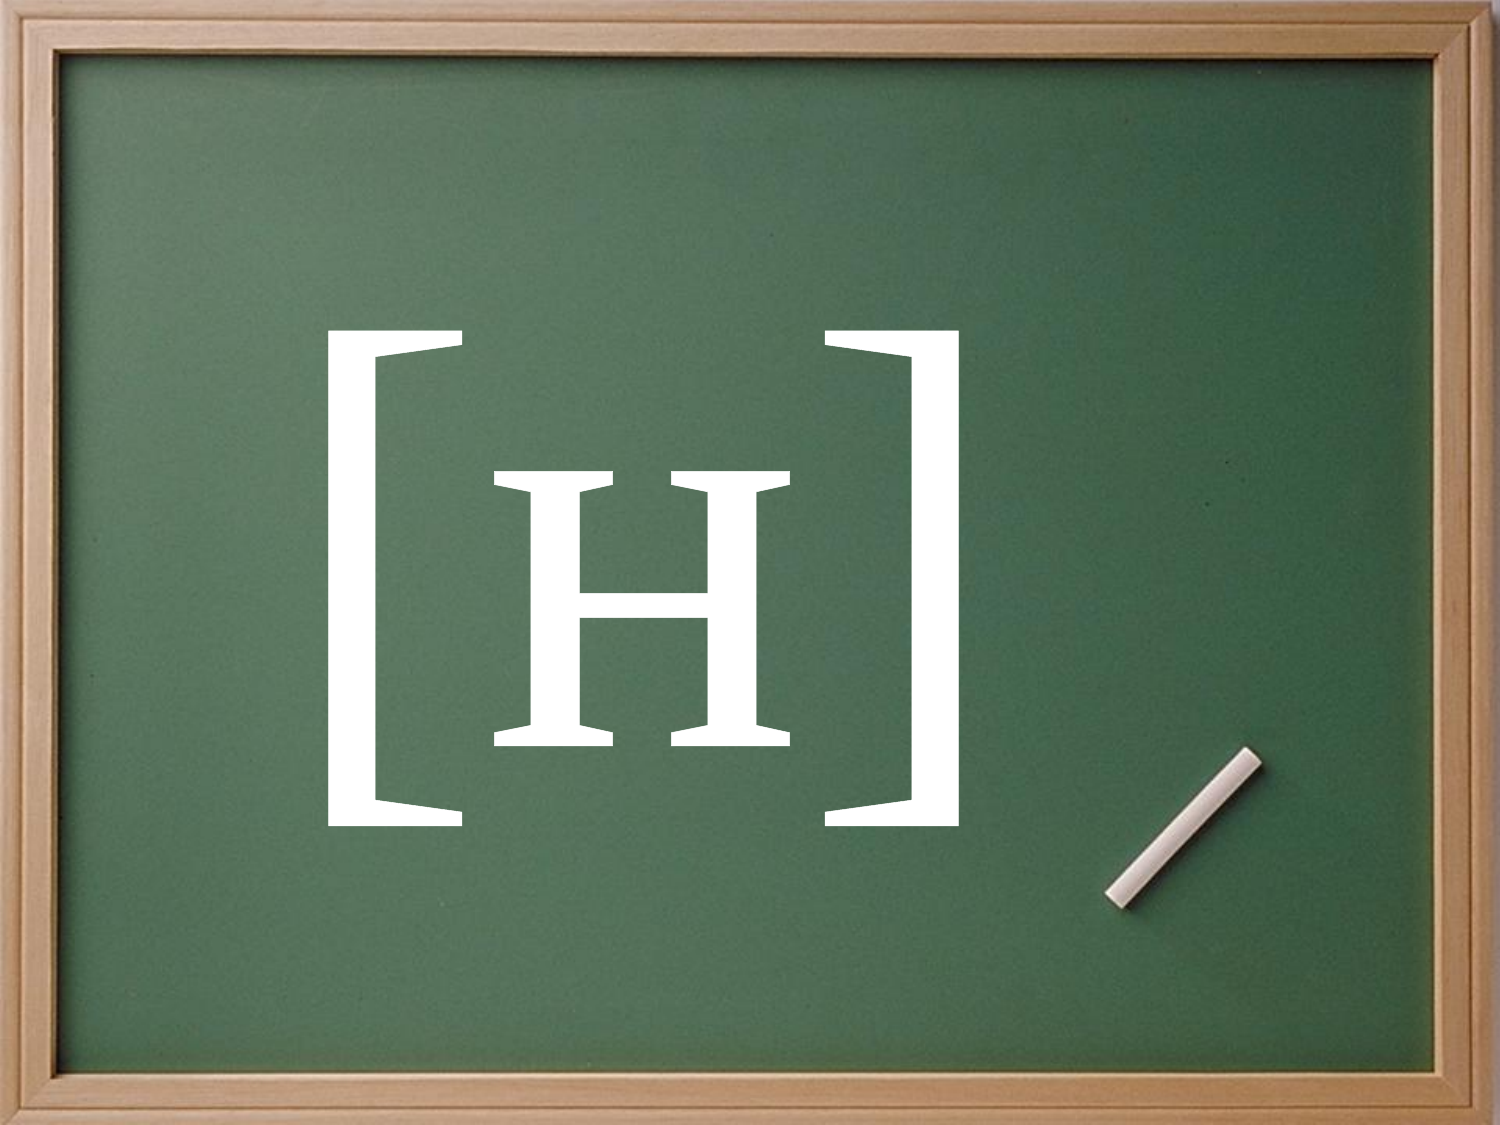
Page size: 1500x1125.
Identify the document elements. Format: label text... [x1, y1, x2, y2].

picture [0, 0, 1500, 1125]
text_box [н] [269, 140, 1500, 873]
